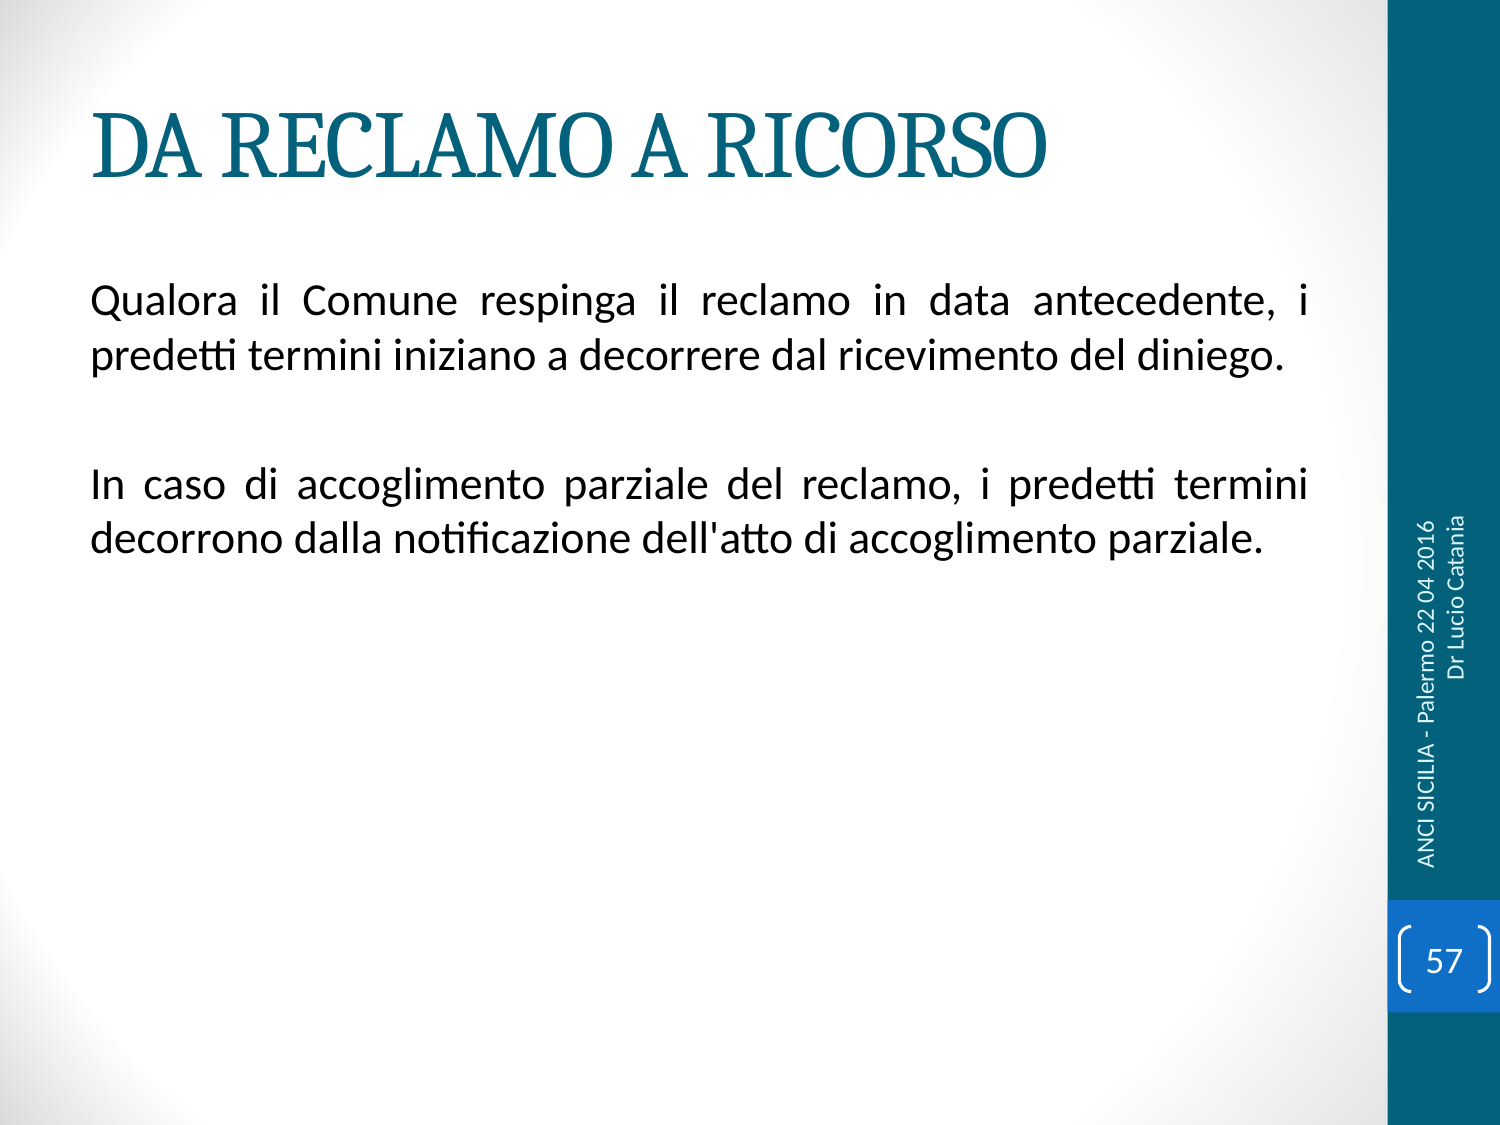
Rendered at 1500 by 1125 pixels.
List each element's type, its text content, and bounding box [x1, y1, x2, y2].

list Qualora il Comune respinga il reclamo in data antecedente, i predetti termini iniziano a decorrere dal ricevimento del diniego. In caso di accoglimento parziale del reclamo, i predetti termini decorrono dalla notificazione dell'atto di accoglimento parziale. [75, 262, 1325, 1050]
slide_number 57 [1397, 924, 1492, 994]
title DA RECLAMO A RICORSO [75, 45, 1325, 233]
picture [0, 0, 1387, 1125]
footer ANCI SICILIA - Palermo 22 04 2016 Dr Lucio Catania [1408, 500, 1469, 889]
